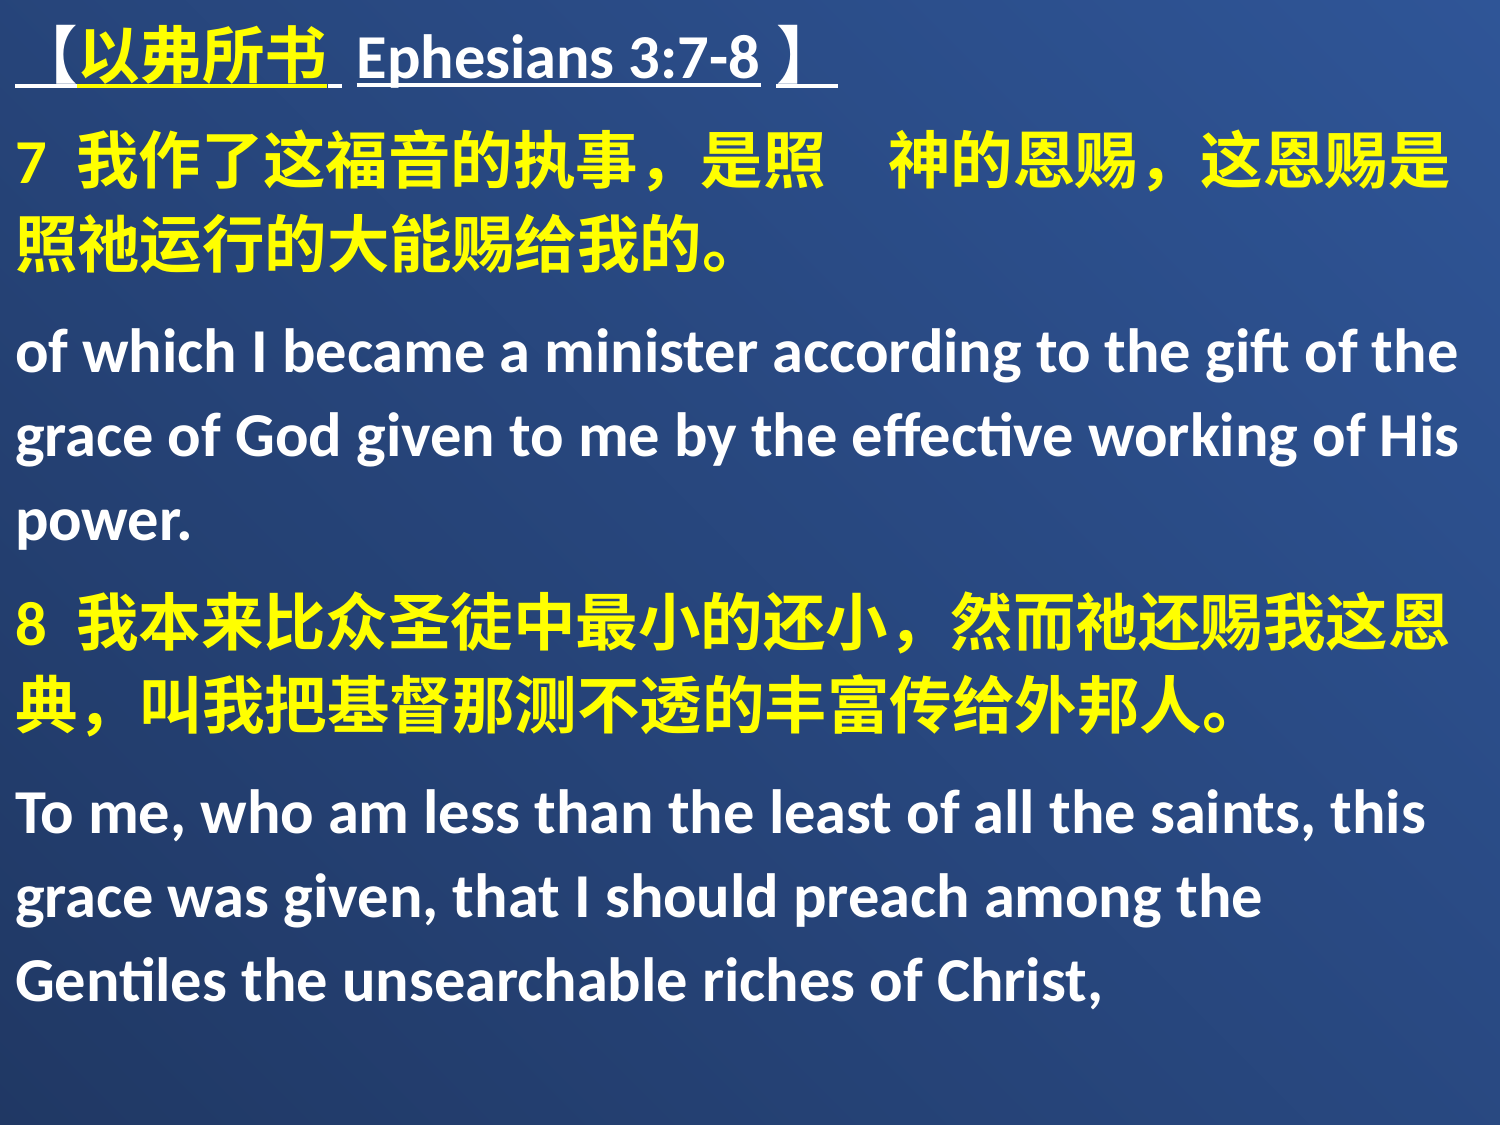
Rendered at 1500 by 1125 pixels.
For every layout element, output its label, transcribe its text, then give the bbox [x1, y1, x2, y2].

subtitle 【以弗所书 Ephesians 3:7-8】 7 我作了这福音的执事，是照 神的恩赐，这恩赐是照祂运行的大能赐给我的。 of which I became a minister according to the gift of the grace of God given to me by the effective working of His power. 8 我本来比众圣徒中最小的还小，然而祂还赐我这恩典，叫我把基督那测不透的丰富传给外邦人。 To me, who am less than the least of all the saints, this grace was given, that I should preach among the Gentiles the unsearchable riches of Christ, [0, 0, 1500, 1125]
